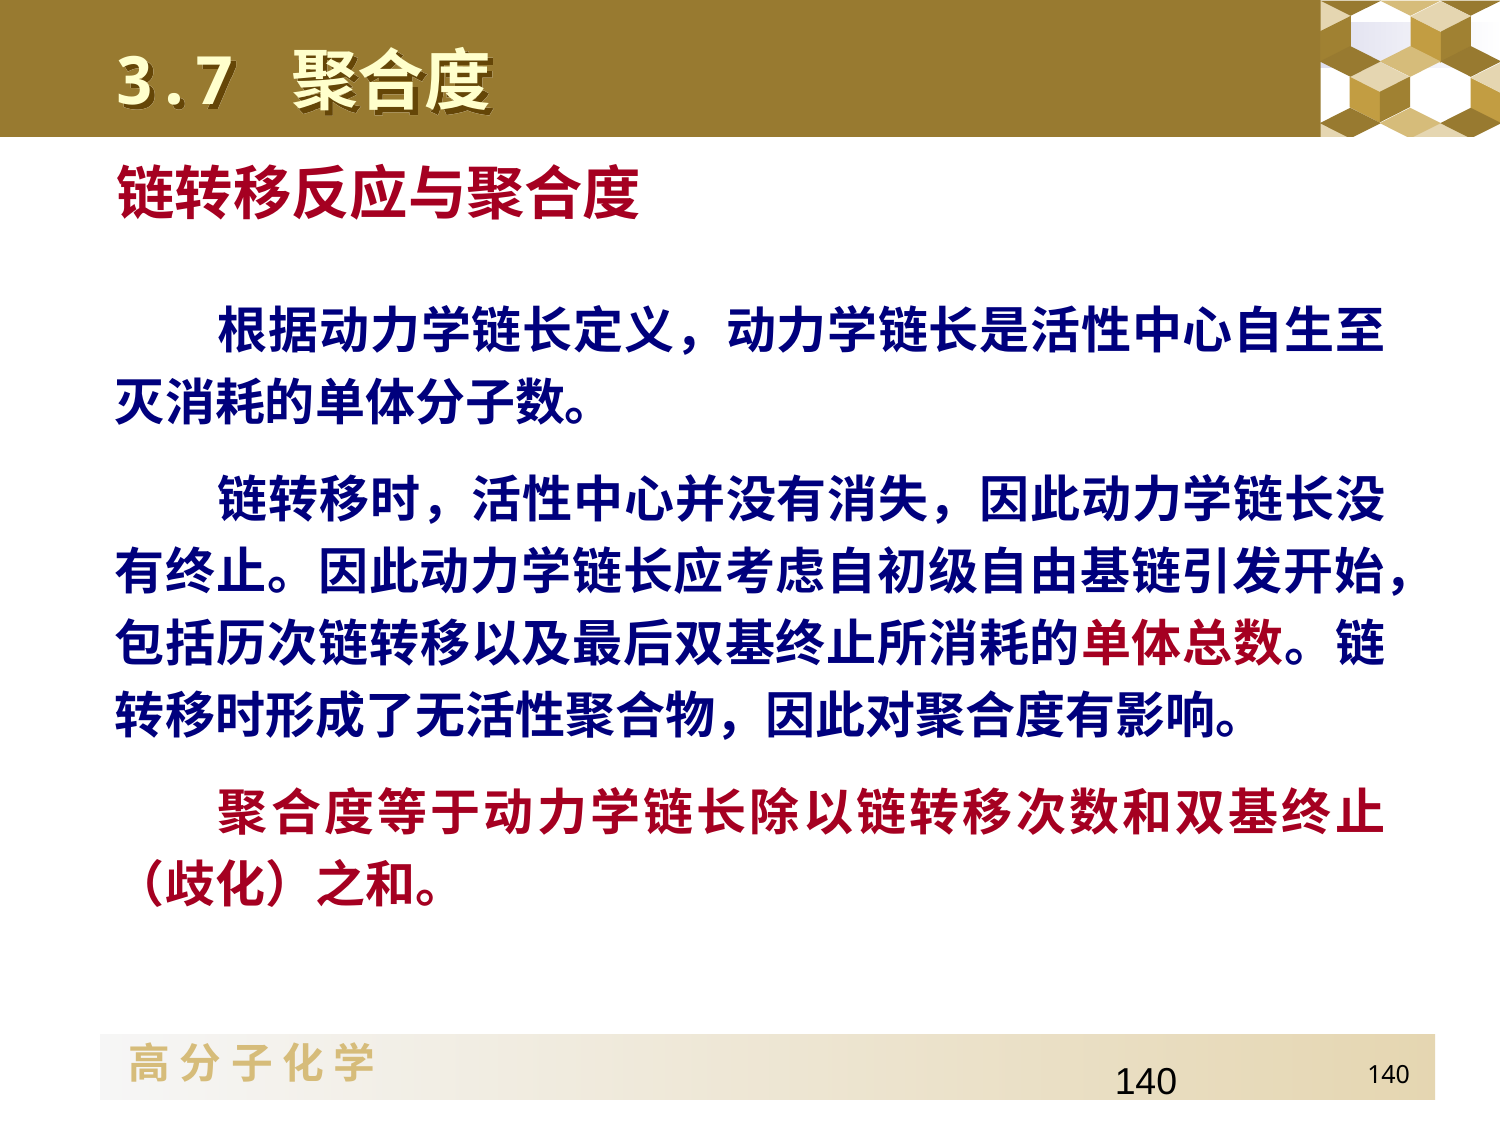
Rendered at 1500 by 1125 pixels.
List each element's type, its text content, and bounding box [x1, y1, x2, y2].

text_box 根据动力学链长定义，动力学链长是活性中心自生至灭消耗的单体分子数。 链转移时，活性中心并没有消失，因此动力学链长没有终止。因此动力学链长应考虑自初级自由基链引发开始，包括历次链转移以及最后双基终止所消耗的单体总数。链转移时形成了无活性聚合物，因此对聚合度有影响。 聚合度等于动力学链长除以链转移次数和双基终止（歧化）之和。 [100, 278, 1400, 964]
slide_number 140 [1074, 1024, 1426, 1101]
text_box 链转移反应与聚合度 [102, 148, 656, 234]
text_box 3.7 聚合度 [100, 30, 693, 126]
